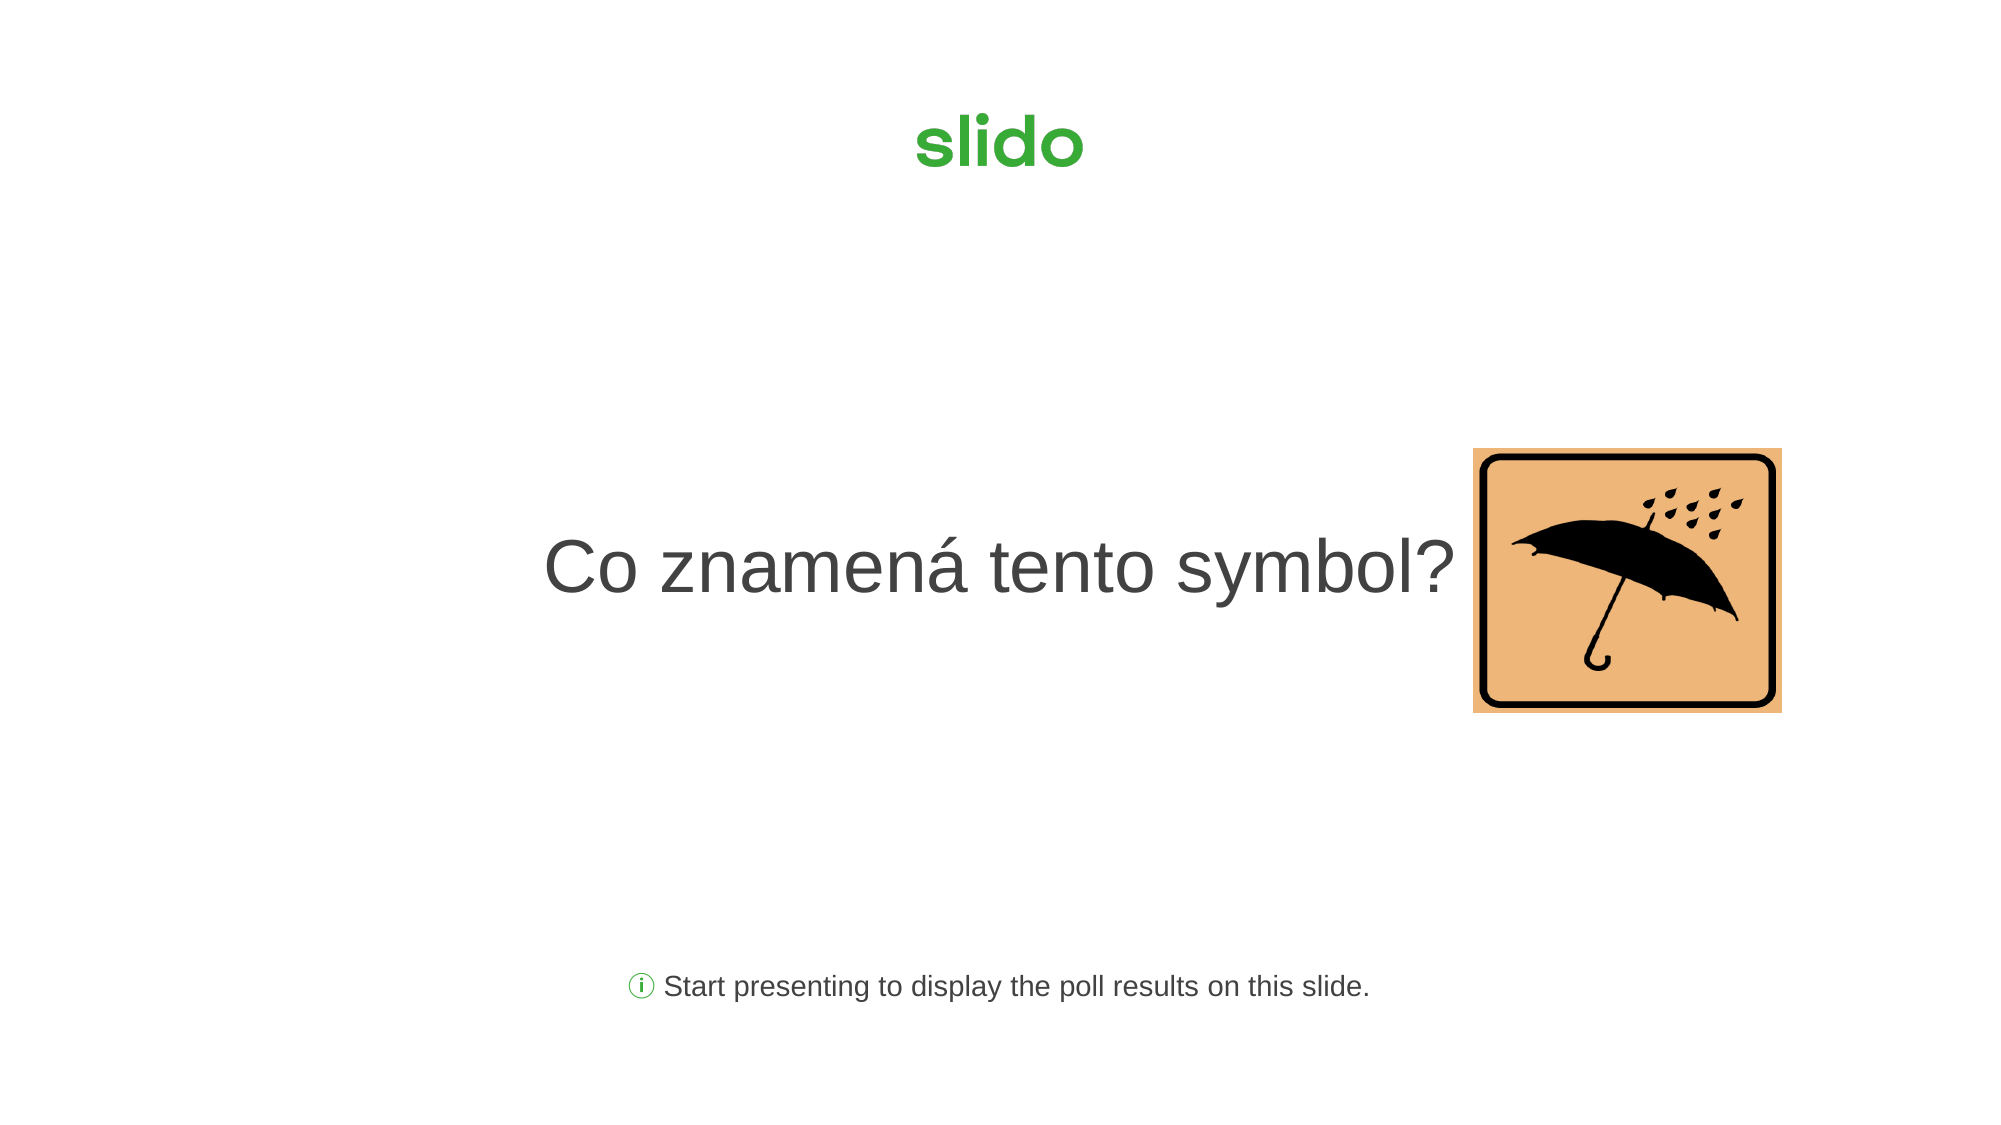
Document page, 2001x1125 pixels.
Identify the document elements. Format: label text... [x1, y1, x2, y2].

picture [899, 98, 1101, 183]
text_box ⓘ Start presenting to display the poll results on this slide. [0, 842, 2000, 1125]
picture [1473, 448, 1782, 713]
text_box Co znamená tento symbol? [0, 279, 2000, 842]
